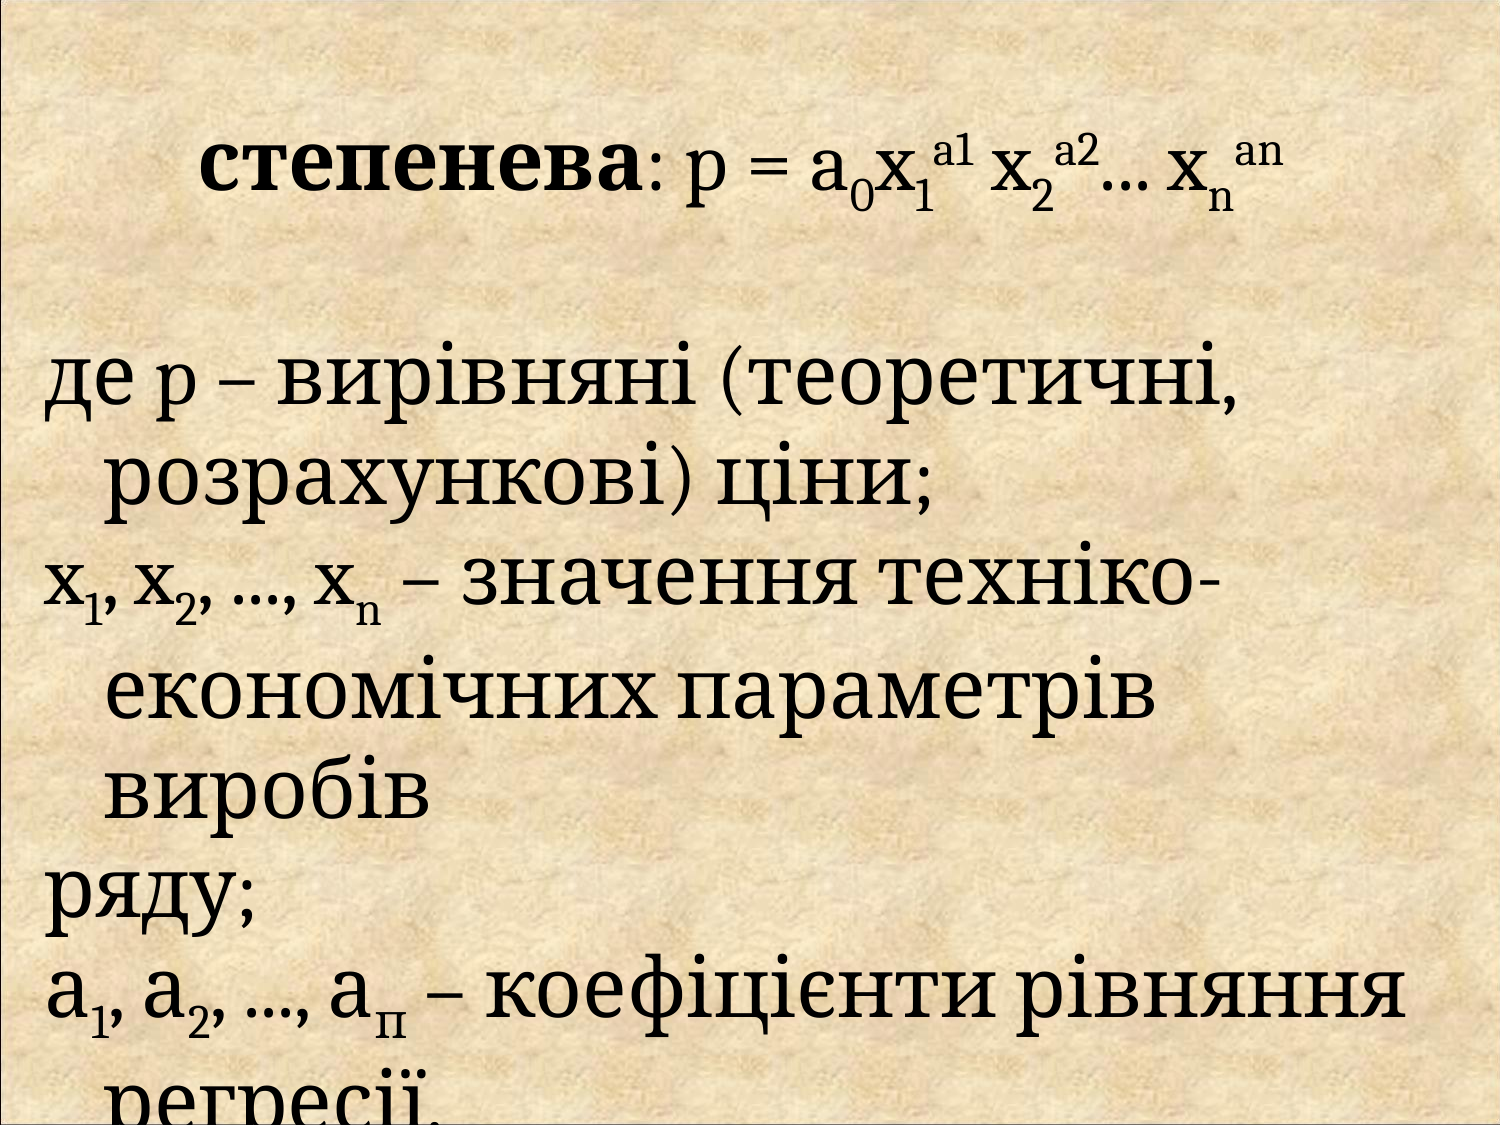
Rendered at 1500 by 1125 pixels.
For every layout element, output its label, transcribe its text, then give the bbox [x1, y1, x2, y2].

text_box степенева: p = a0x1a1 x2a2... xnan де p – вирівняні (теоретичні, розрахункові) ціни; x1, x2, ..., xn – значення техніко-економічних параметрів виробів ряду; а1, а2, ..., ап – коефіцієнти рівняння регресії. [0, 0, 1500, 1125]
